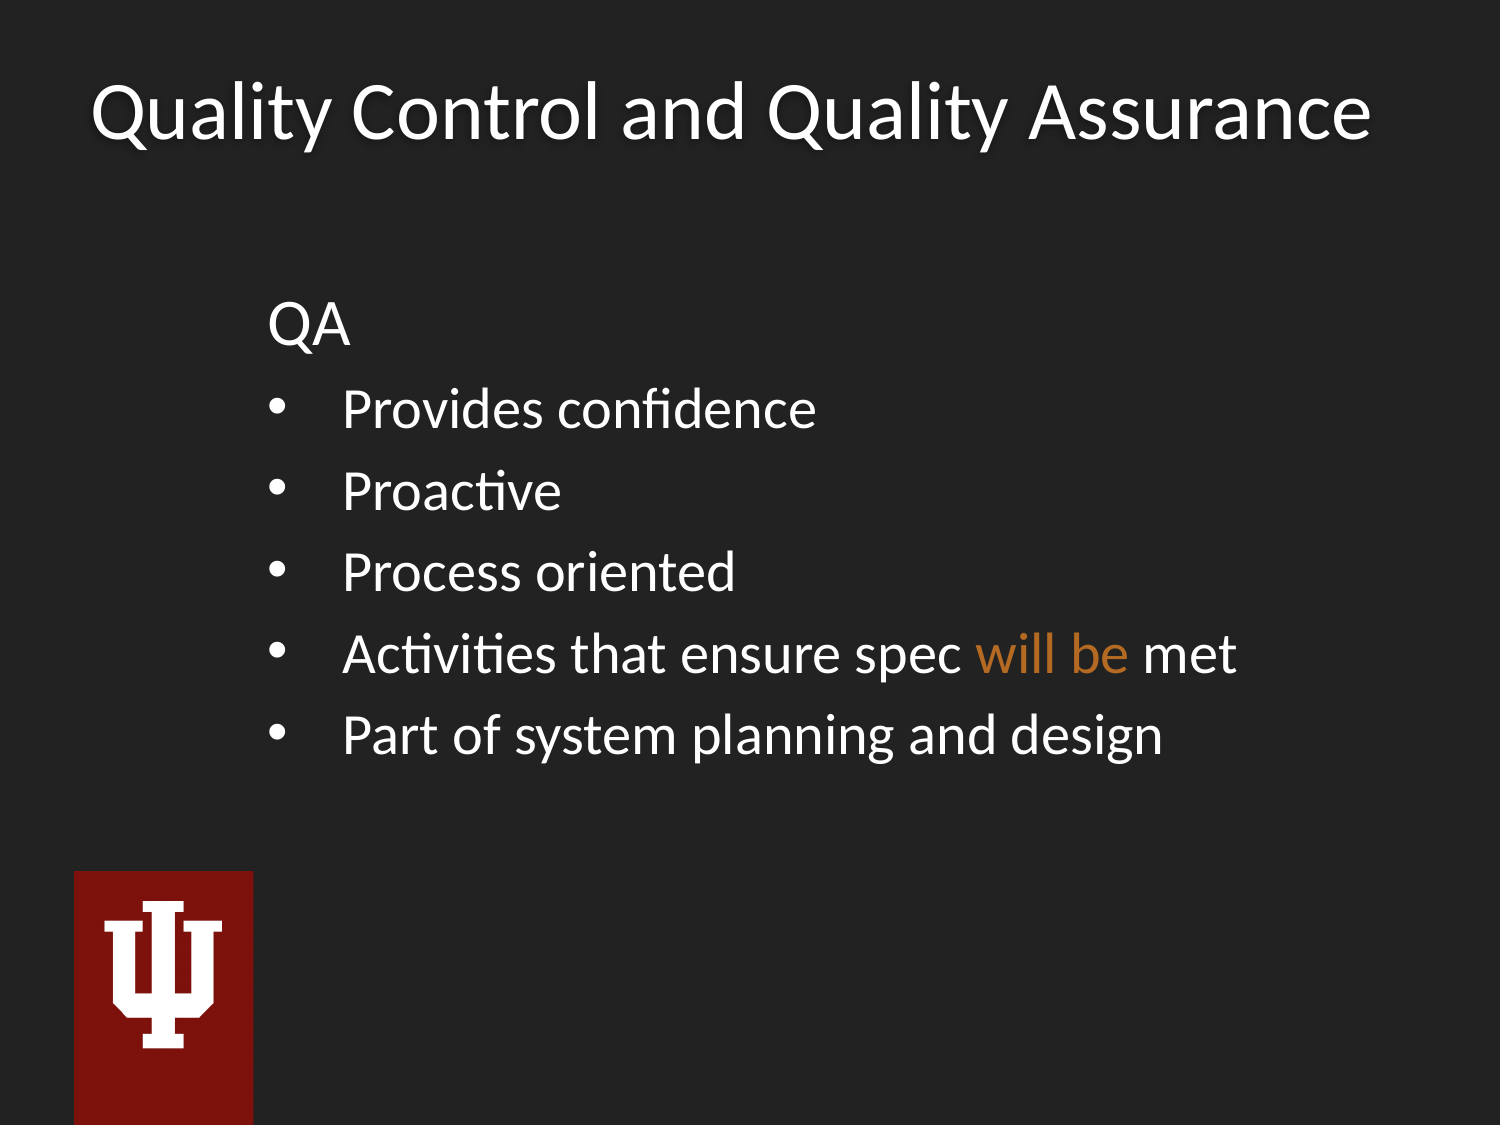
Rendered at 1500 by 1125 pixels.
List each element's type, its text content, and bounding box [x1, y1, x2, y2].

title Quality Control and Quality Assurance [75, 16, 1425, 196]
list QA Provides confidence Proactive Process oriented Activities that ensure spec will be met Part of system planning and design [252, 270, 1401, 973]
picture [0, 0, 1500, 1125]
